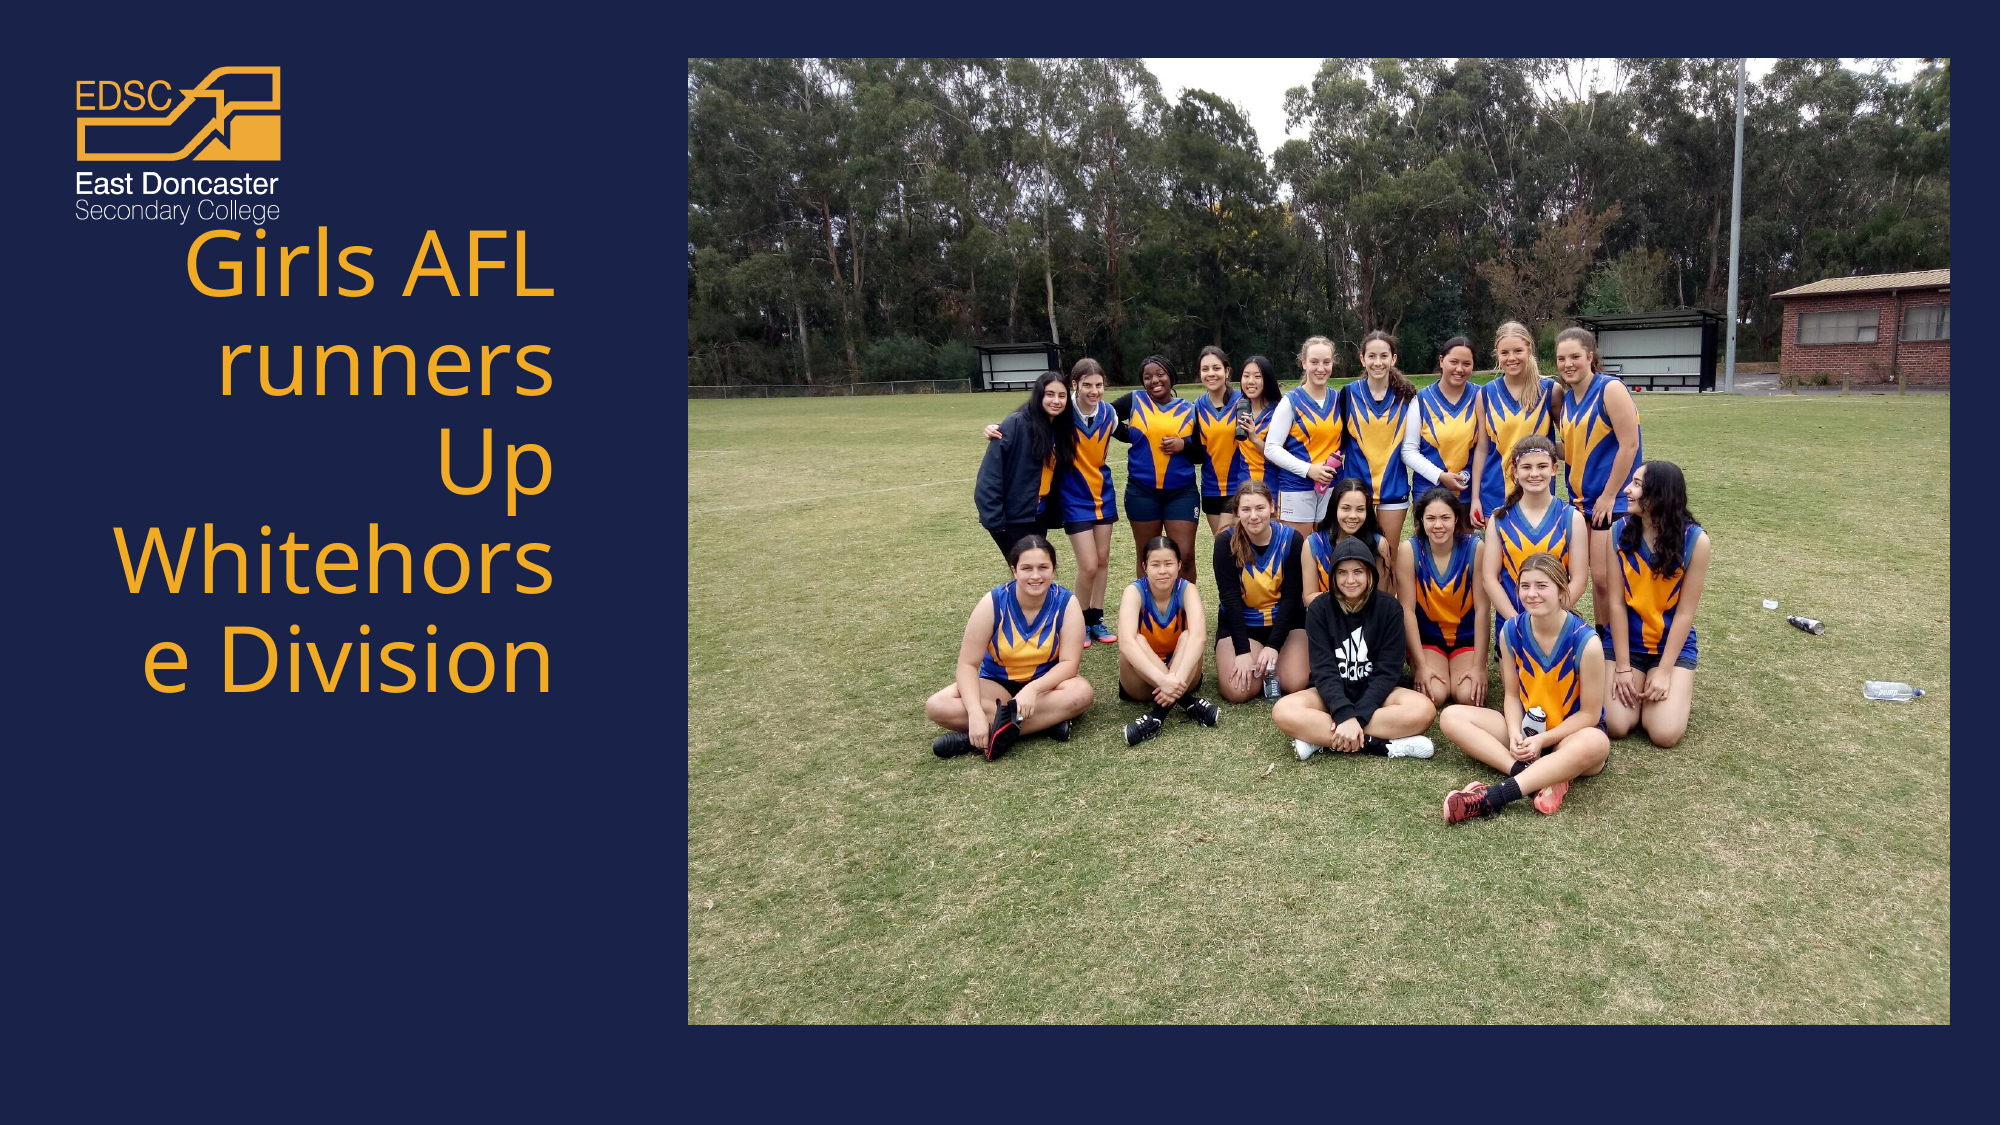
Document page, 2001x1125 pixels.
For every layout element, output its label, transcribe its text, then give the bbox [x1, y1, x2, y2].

title Girls AFL runners Up Whitehorse Division [84, 166, 573, 873]
picture [52, 58, 298, 230]
picture [687, 58, 1951, 1025]
